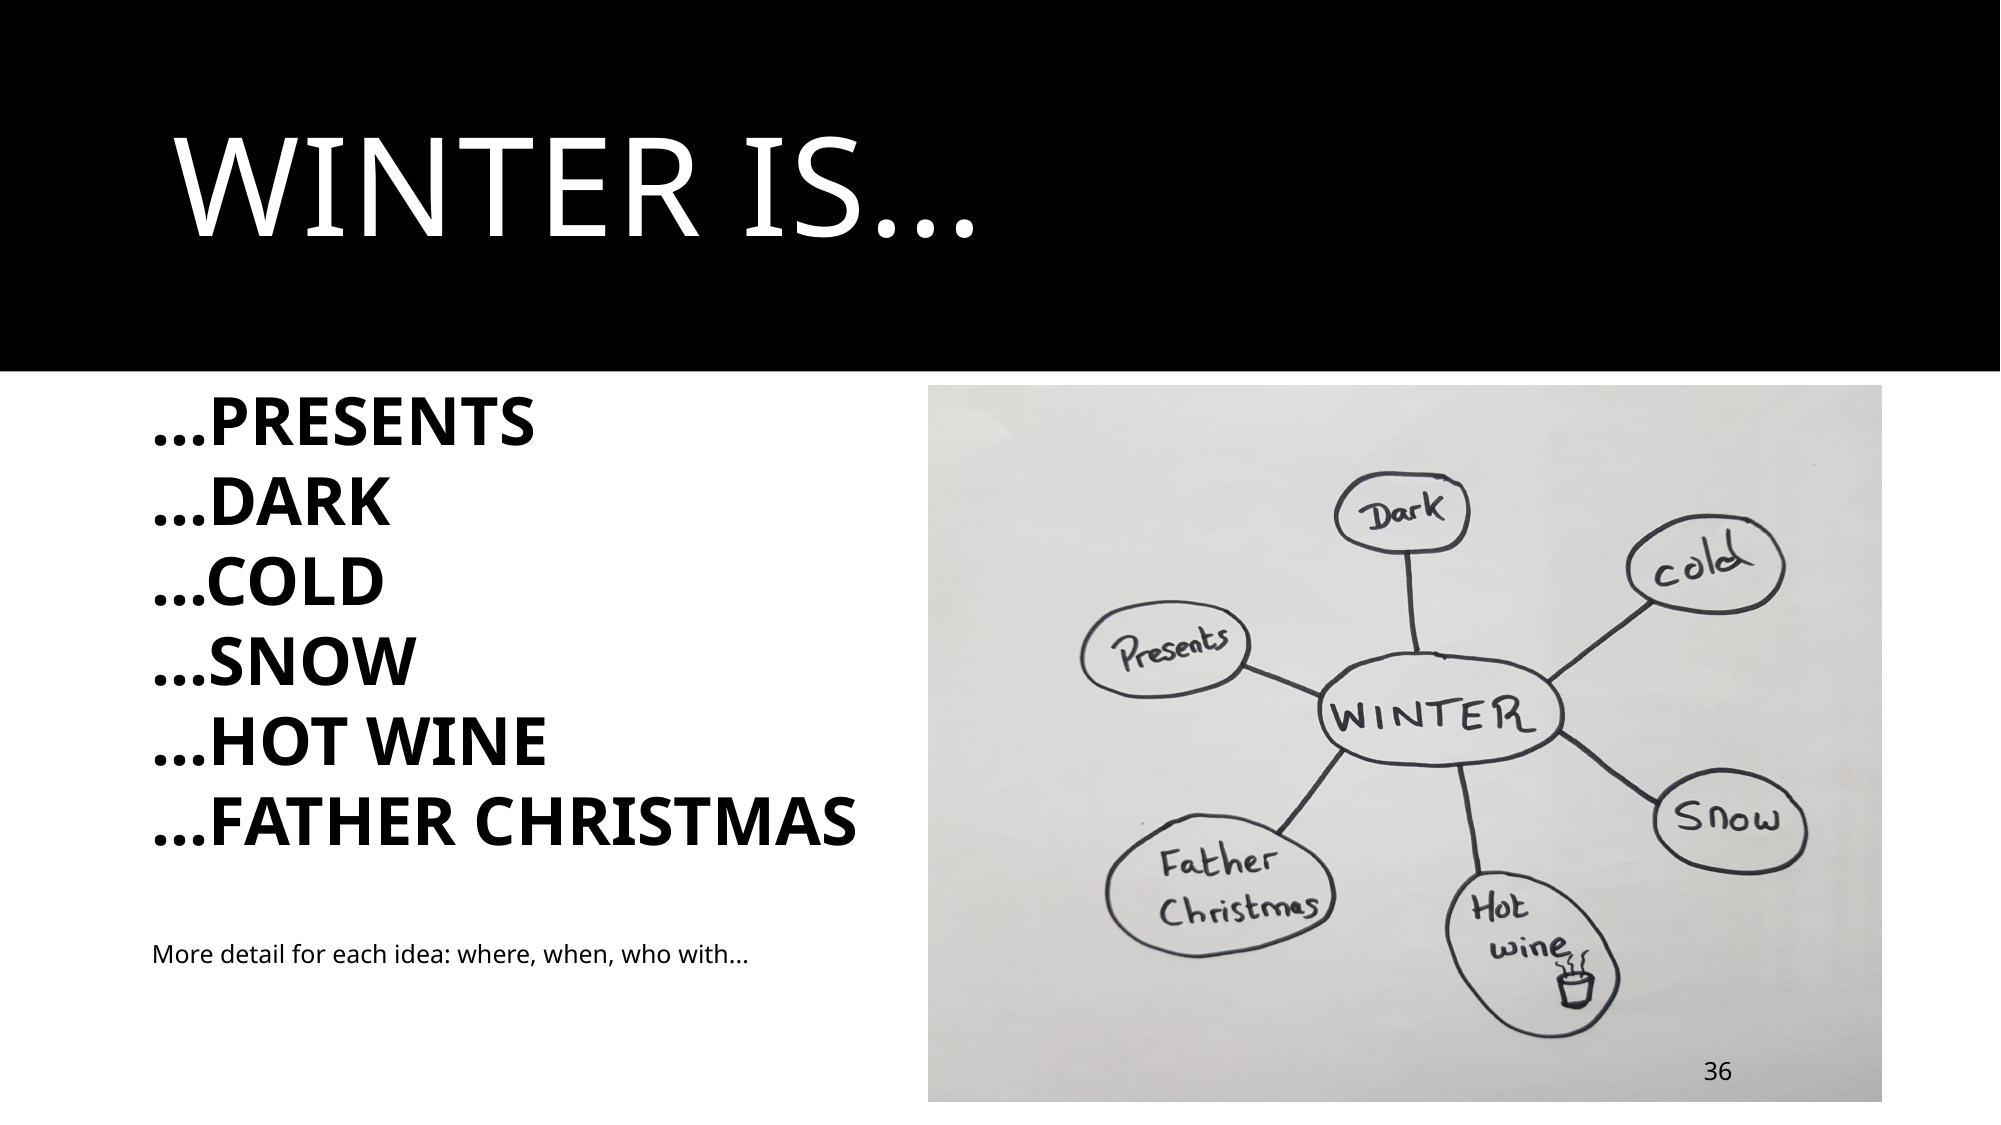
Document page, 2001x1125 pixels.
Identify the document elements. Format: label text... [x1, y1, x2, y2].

text_box ...PRESENTS ...DARK ...COLD ...SNOW ...HOT WINE ...FATHER CHRISTMAS More detail for each idea: where, when, who with... [136, 371, 1017, 1022]
title WINTER is... [157, 52, 1842, 332]
picture [928, 385, 1882, 1102]
